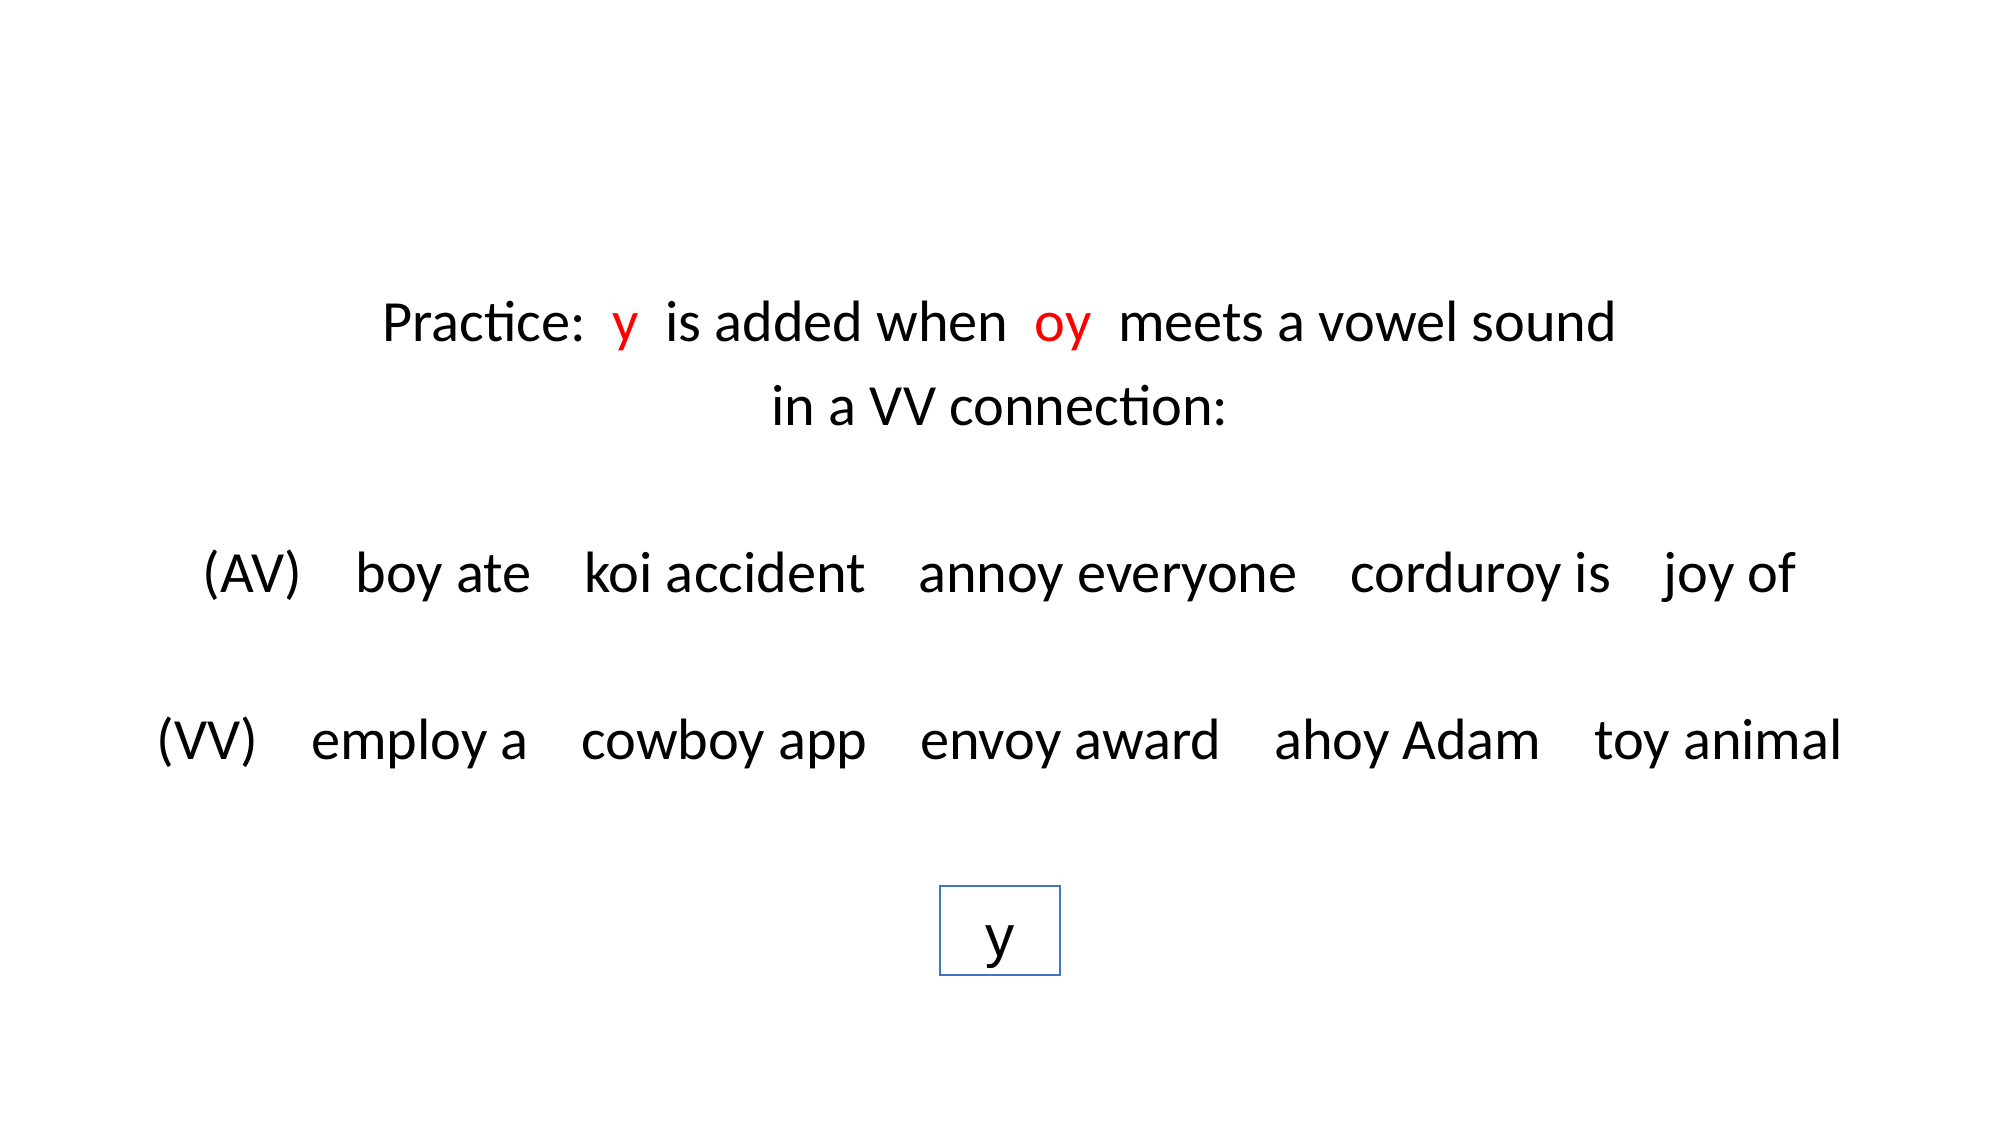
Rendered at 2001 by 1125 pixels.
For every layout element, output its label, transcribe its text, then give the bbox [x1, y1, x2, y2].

list Practice: y is added when oy meets a vowel sound in a VV connection: boy ate koi accident annoy everyone corduroy is joy of (VV) employ a cowboy app envoy award ahoy Adam toy animal [137, 108, 1863, 1014]
text_box y [939, 885, 1061, 976]
